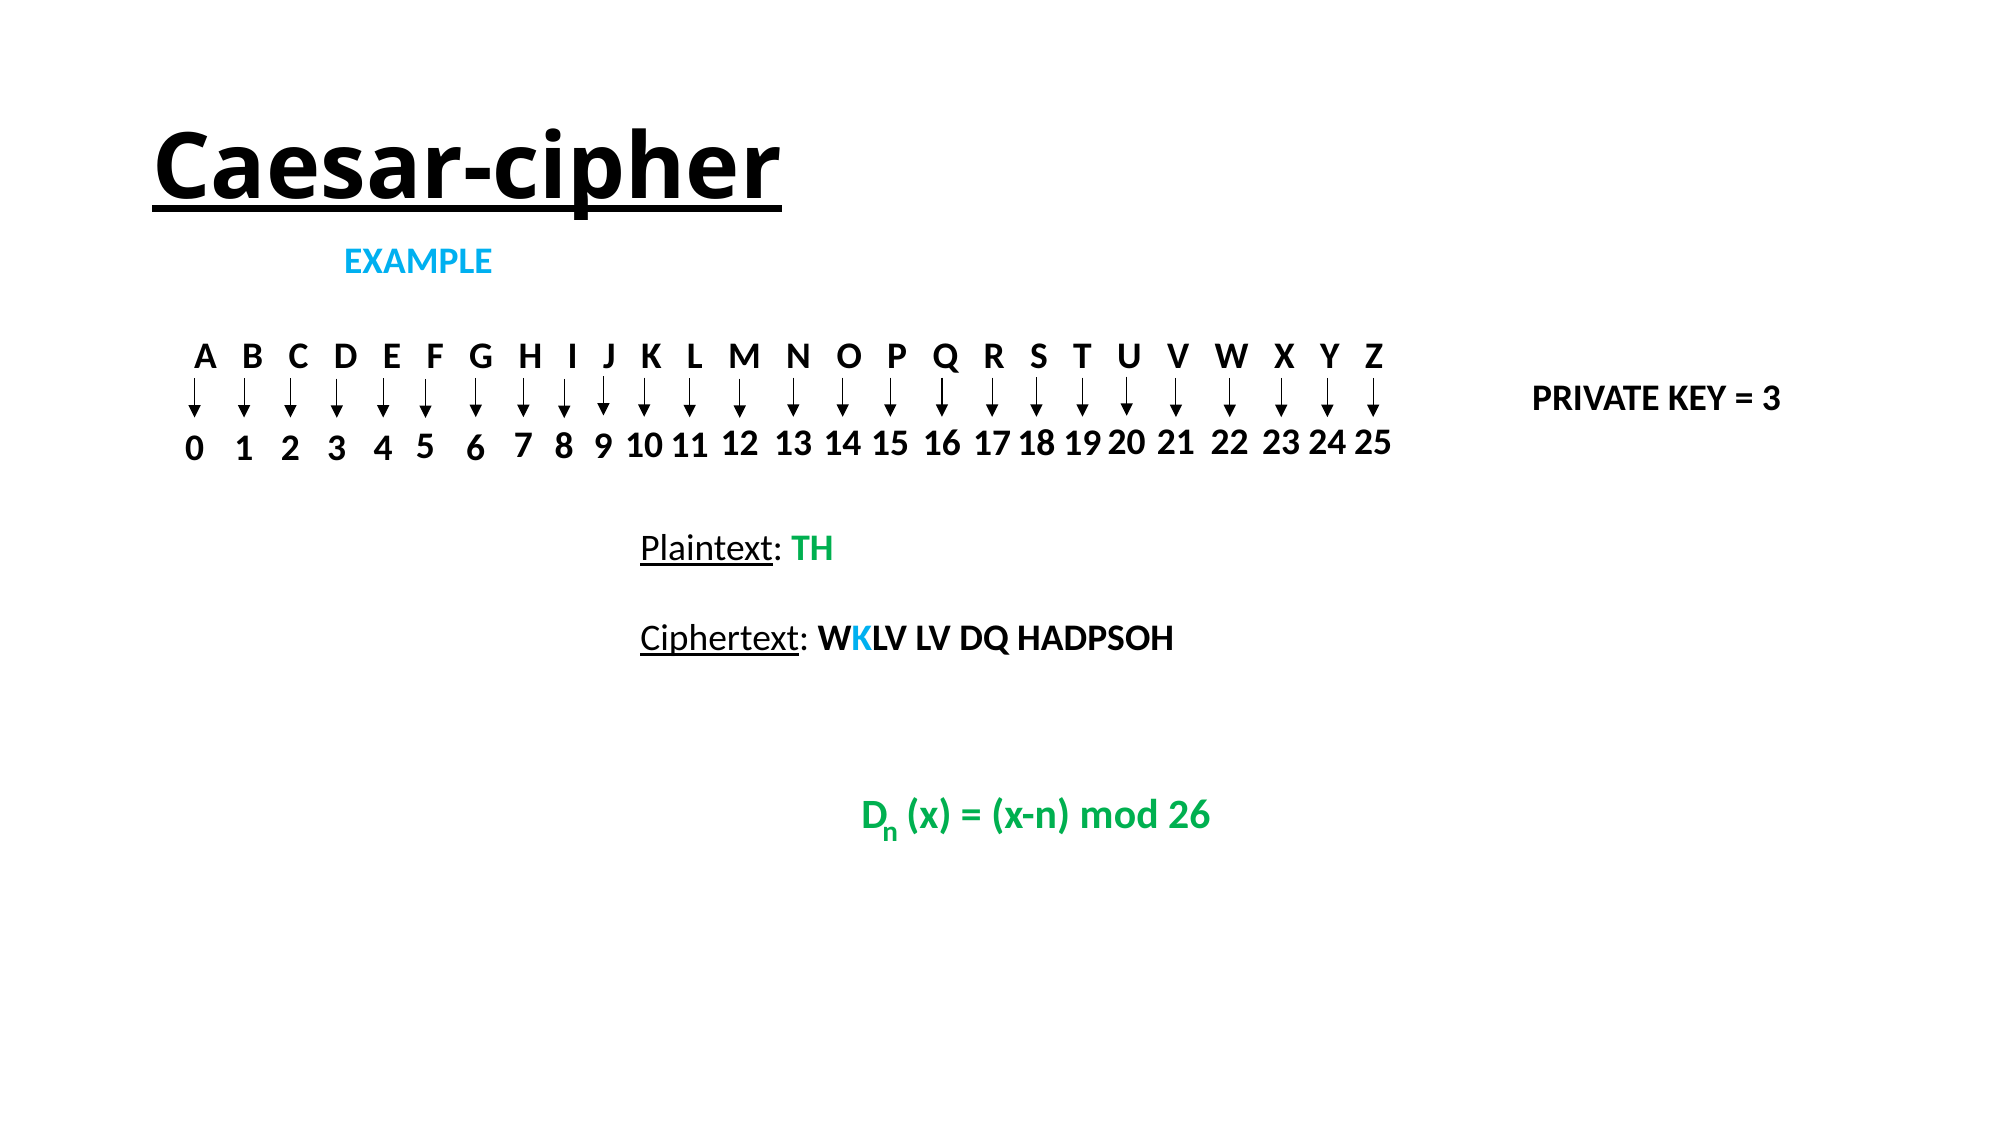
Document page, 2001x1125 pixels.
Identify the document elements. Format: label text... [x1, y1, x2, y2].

text_box n [867, 804, 914, 855]
text_box 3 [312, 416, 358, 476]
text_box 9 [578, 413, 628, 474]
text_box Plaintext: TH Ciphertext: WKLV LV DQ HADPSOH [625, 515, 1190, 666]
text_box 0 [170, 415, 219, 476]
text_box 25 [1339, 409, 1408, 470]
text_box 7 [499, 412, 548, 473]
text_box A B C D E F G H I J K L M N O P Q R S T U V W X Y Z [136, 189, 1401, 474]
text_box 6 [451, 415, 501, 475]
text_box 23 [1247, 409, 1293, 470]
text_box 22 [1195, 409, 1247, 470]
text_box 11 [655, 413, 724, 473]
text_box 13 [759, 410, 808, 471]
text_box PRIVATE KEY = 3 [1517, 365, 1805, 426]
text_box 15 [856, 410, 908, 471]
text_box 14 [808, 410, 856, 471]
text_box 19 [1048, 410, 1117, 471]
text_box 4 [358, 415, 408, 476]
text_box 17 [958, 410, 1002, 471]
text_box 18 [1002, 410, 1048, 471]
text_box 10 [610, 412, 679, 473]
text_box 8 [539, 413, 578, 474]
text_box 20 [1092, 409, 1142, 470]
text_box 21 [1142, 409, 1195, 470]
text_box 5 [401, 413, 450, 474]
text_box 24 [1293, 409, 1339, 470]
text_box 16 [908, 410, 958, 471]
text_box 12 [705, 410, 759, 471]
text_box 1 [219, 415, 265, 476]
text_box D (x) = (x-n) mod 26 [846, 779, 1226, 844]
title Caesar-cipher [137, 59, 1863, 278]
text_box 2 [265, 415, 315, 476]
